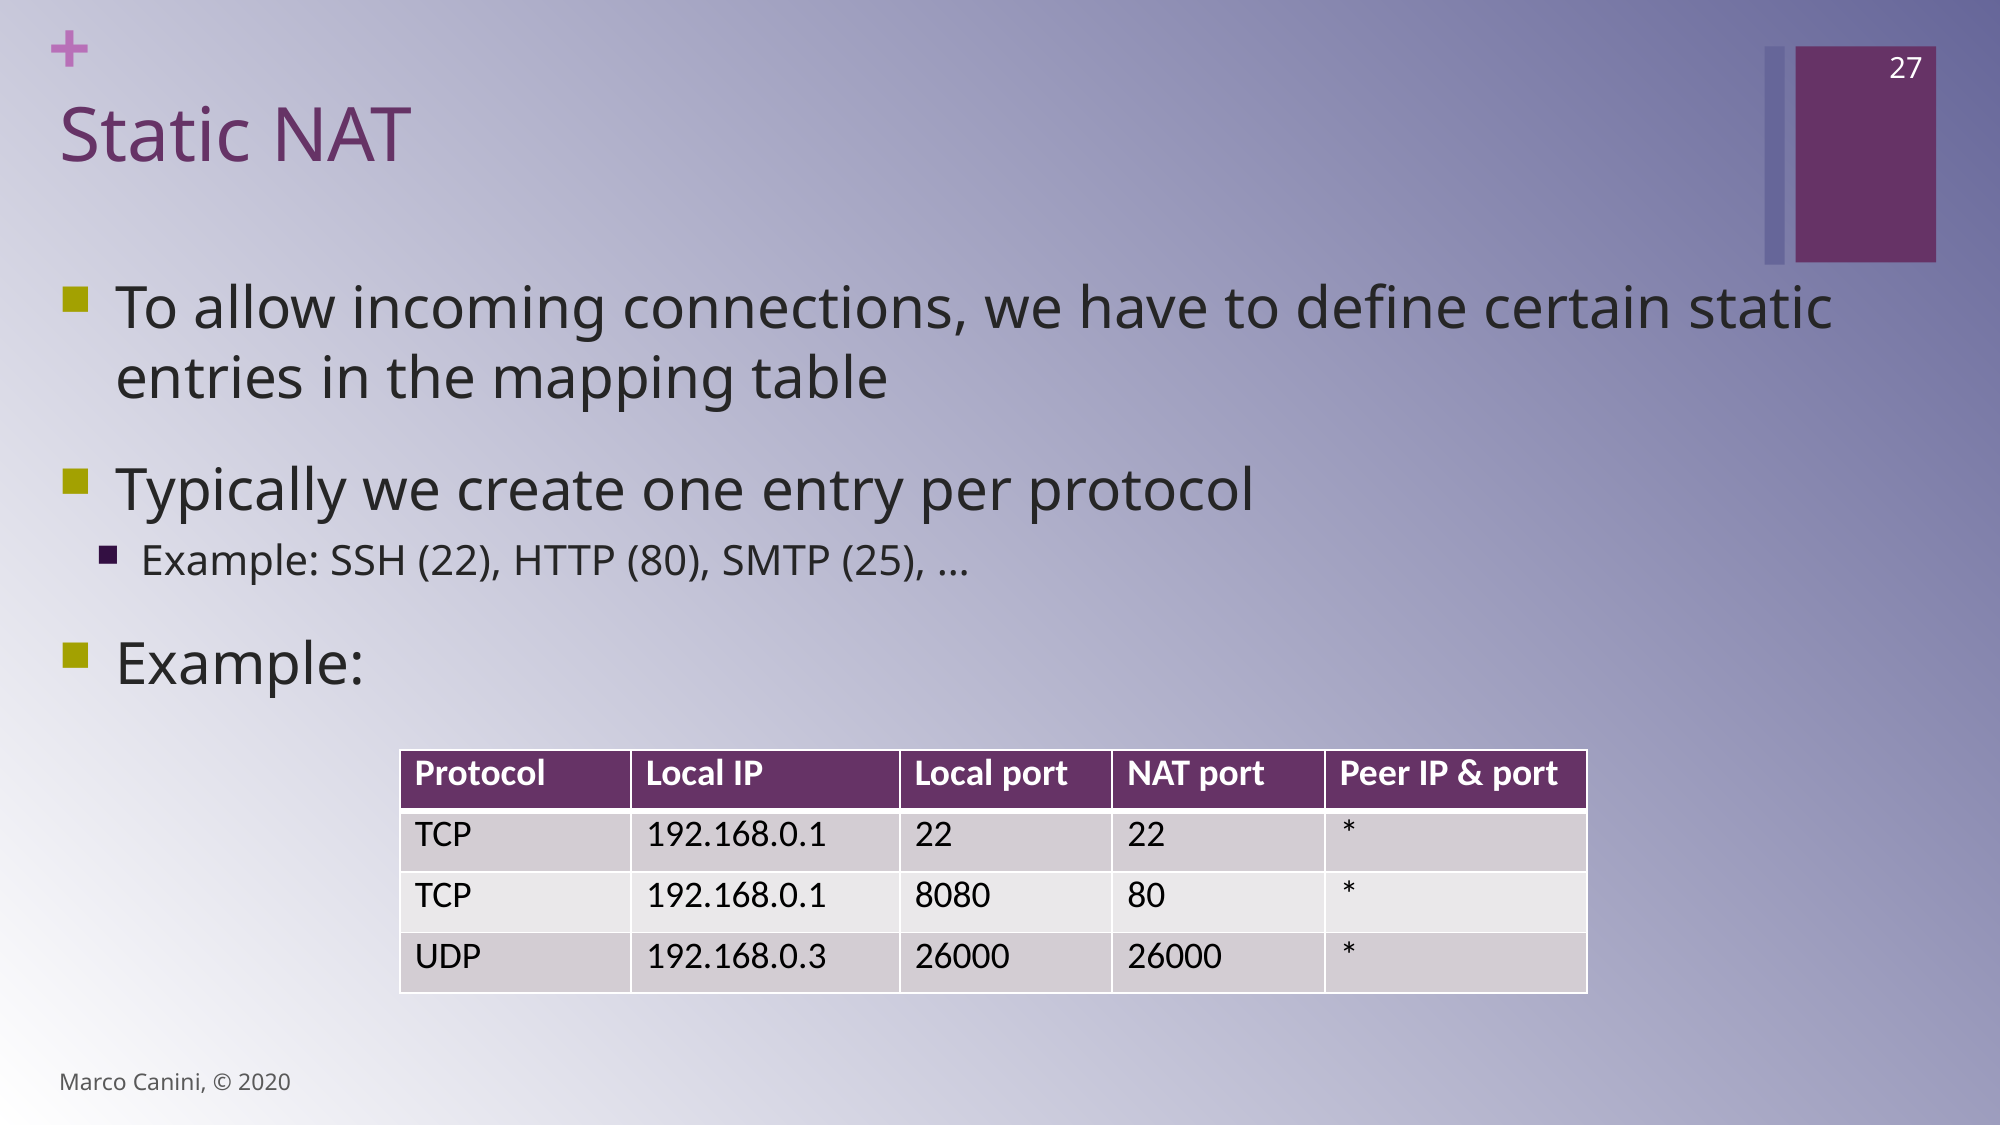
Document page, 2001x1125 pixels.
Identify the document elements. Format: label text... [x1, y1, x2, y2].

table_header Local IP [632, 751, 899, 808]
table_cell 22 [1113, 814, 1324, 871]
table_cell 26000 [1113, 933, 1324, 992]
list To allow incoming connections, we have to define certain static entries in the mapping table Typically we create one entry per protocol Example: SSH (22), HTTP (80), SMTP (25), … Example: [44, 262, 1953, 1054]
table_cell 8080 [901, 873, 1111, 932]
slide_number 27 [1816, 39, 1938, 100]
table_header Local port [901, 751, 1111, 808]
table_cell TCP [401, 814, 630, 871]
table_cell 22 [901, 814, 1111, 871]
table_cell * [1326, 873, 1586, 932]
table_cell 192.168.0.1 [632, 814, 899, 871]
table_cell * [1326, 814, 1586, 871]
table_cell 192.168.0.3 [632, 933, 899, 992]
table_cell TCP [401, 873, 630, 932]
table_cell * [1326, 933, 1586, 992]
table_cell UDP [401, 933, 630, 992]
footer Marco Canini, © 2020 [44, 1053, 1384, 1114]
table_cell 26000 [901, 933, 1111, 992]
table_header Protocol [401, 751, 630, 808]
title Static NAT [44, 79, 1762, 262]
table_header NAT port [1113, 751, 1324, 808]
table_cell 80 [1113, 873, 1324, 932]
table_header Peer IP & port [1326, 751, 1586, 808]
table_cell 192.168.0.1 [632, 873, 899, 932]
